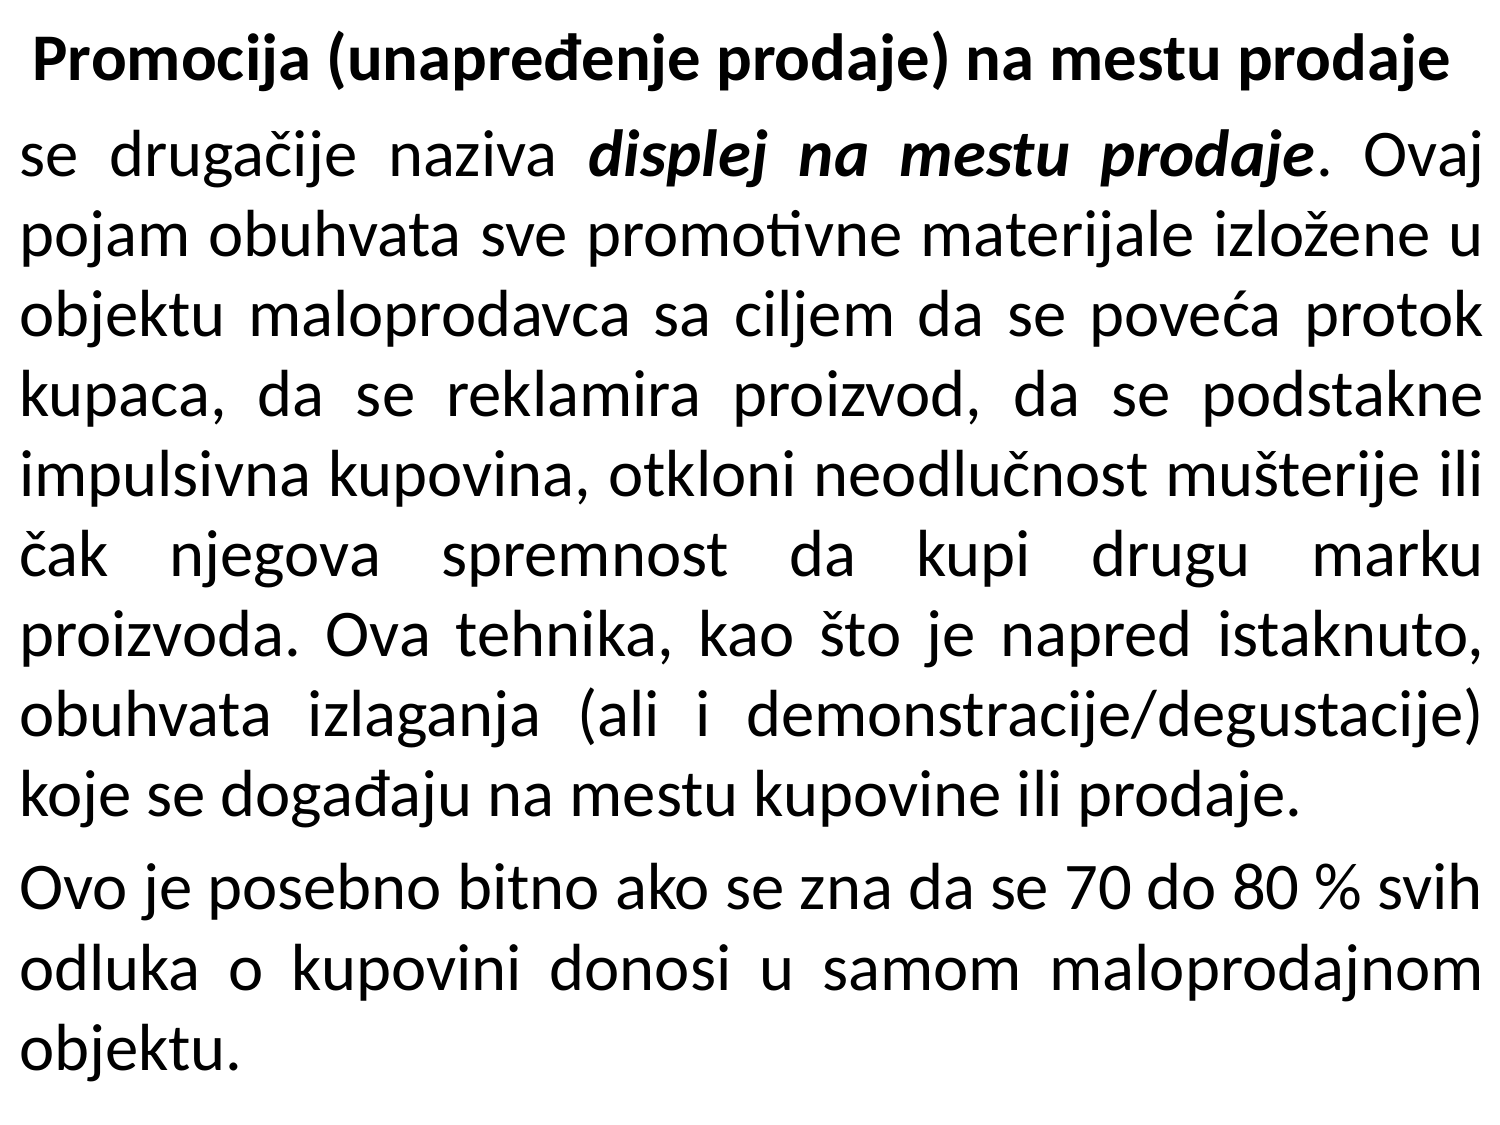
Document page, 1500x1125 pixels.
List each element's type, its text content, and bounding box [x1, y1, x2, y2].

list se drugačije naziva displej na mestu prodaje. Ovaj pojam obuhvata sve promotivne materijale izložene u objektu maloprodavca sa ciljem da se poveća protok kupaca, da se reklamira proizvod, da se podstakne impulsivna kupovina, otkloni neodlučnost mušterije ili čak njegova spremnost da kupi drugu marku proizvoda. Ova tehnika, kao što je napred istaknuto, obuhvata izlaganja (ali i demonstracije/degustacije) koje se događaju na mestu kupovine ili prodaje. Ovo je posebno bitno ako se zna da se 70 do 80 % svih odluka o kupovini donosi u samom maloprodajnom objektu. [4, 101, 1500, 1125]
title Promocija (unapređenje prodaje) na mestu prodaje [0, 0, 1500, 148]
